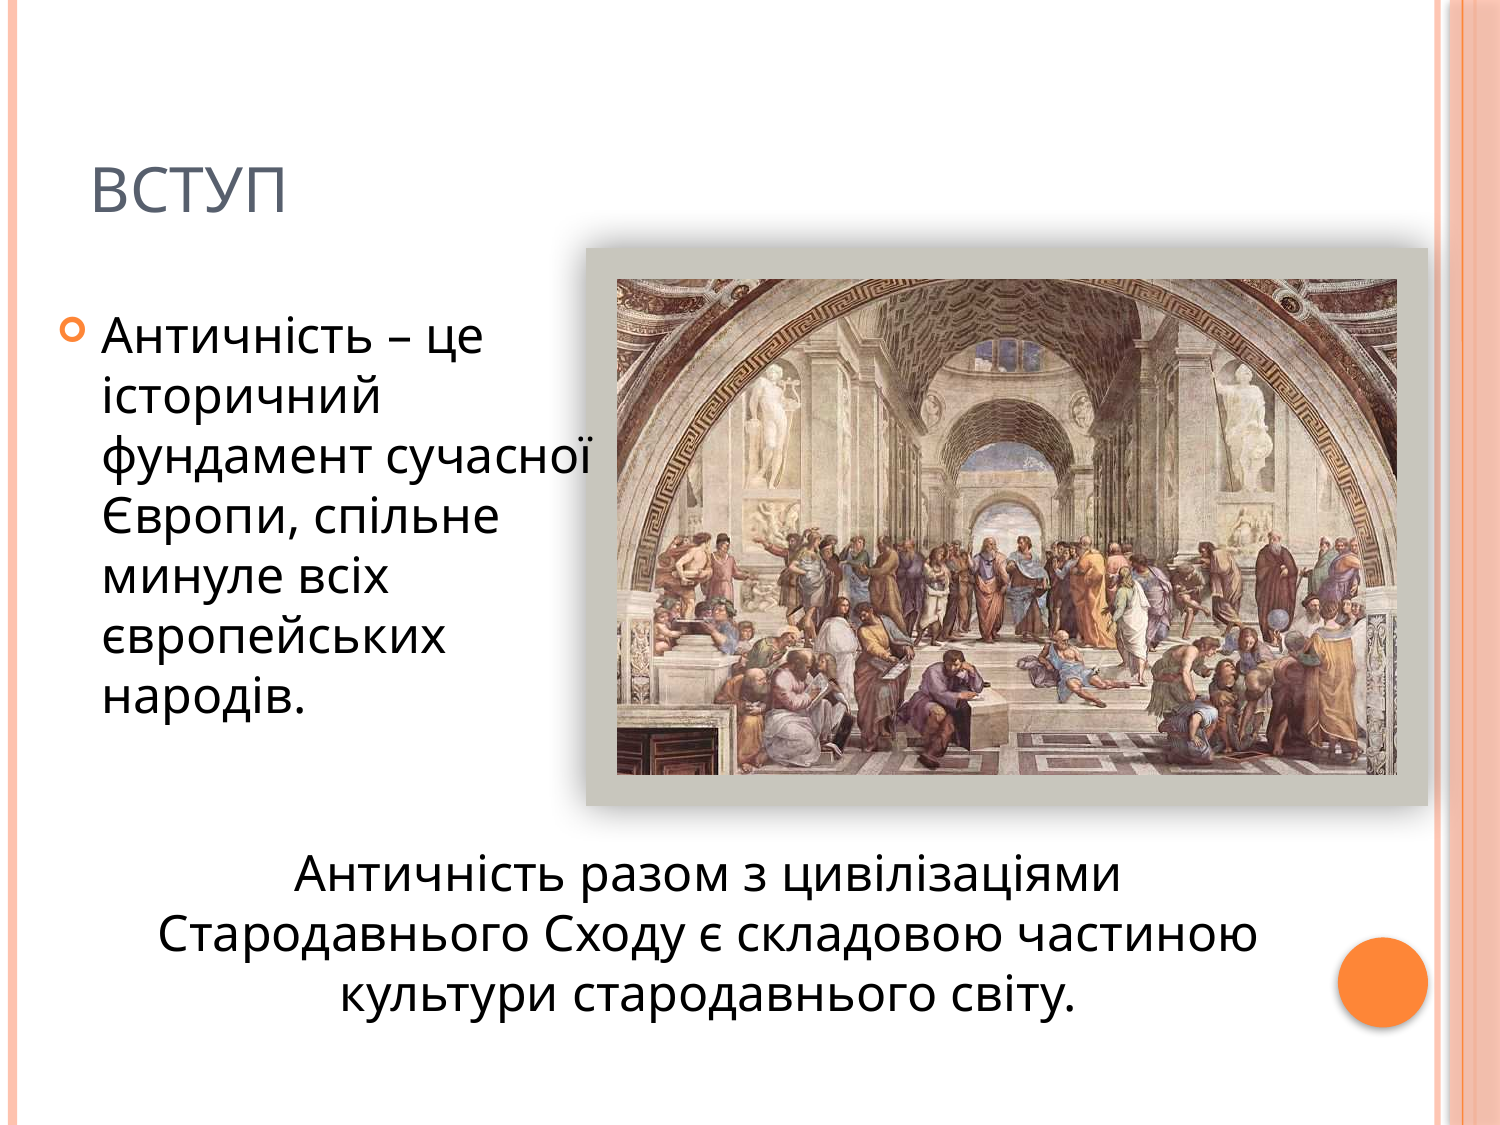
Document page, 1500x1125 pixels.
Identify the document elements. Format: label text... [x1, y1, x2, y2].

text_box Античність разом з цивілізаціями Стародавнього Сходу є складовою частиною культури стародавнього світу. [100, 834, 1317, 1029]
list Античність – це історичний фундамент сучасної Європи, спільне минуле всіх європейських народів. [42, 296, 609, 776]
picture [616, 278, 1398, 776]
title ВСТУП [75, 45, 1300, 233]
